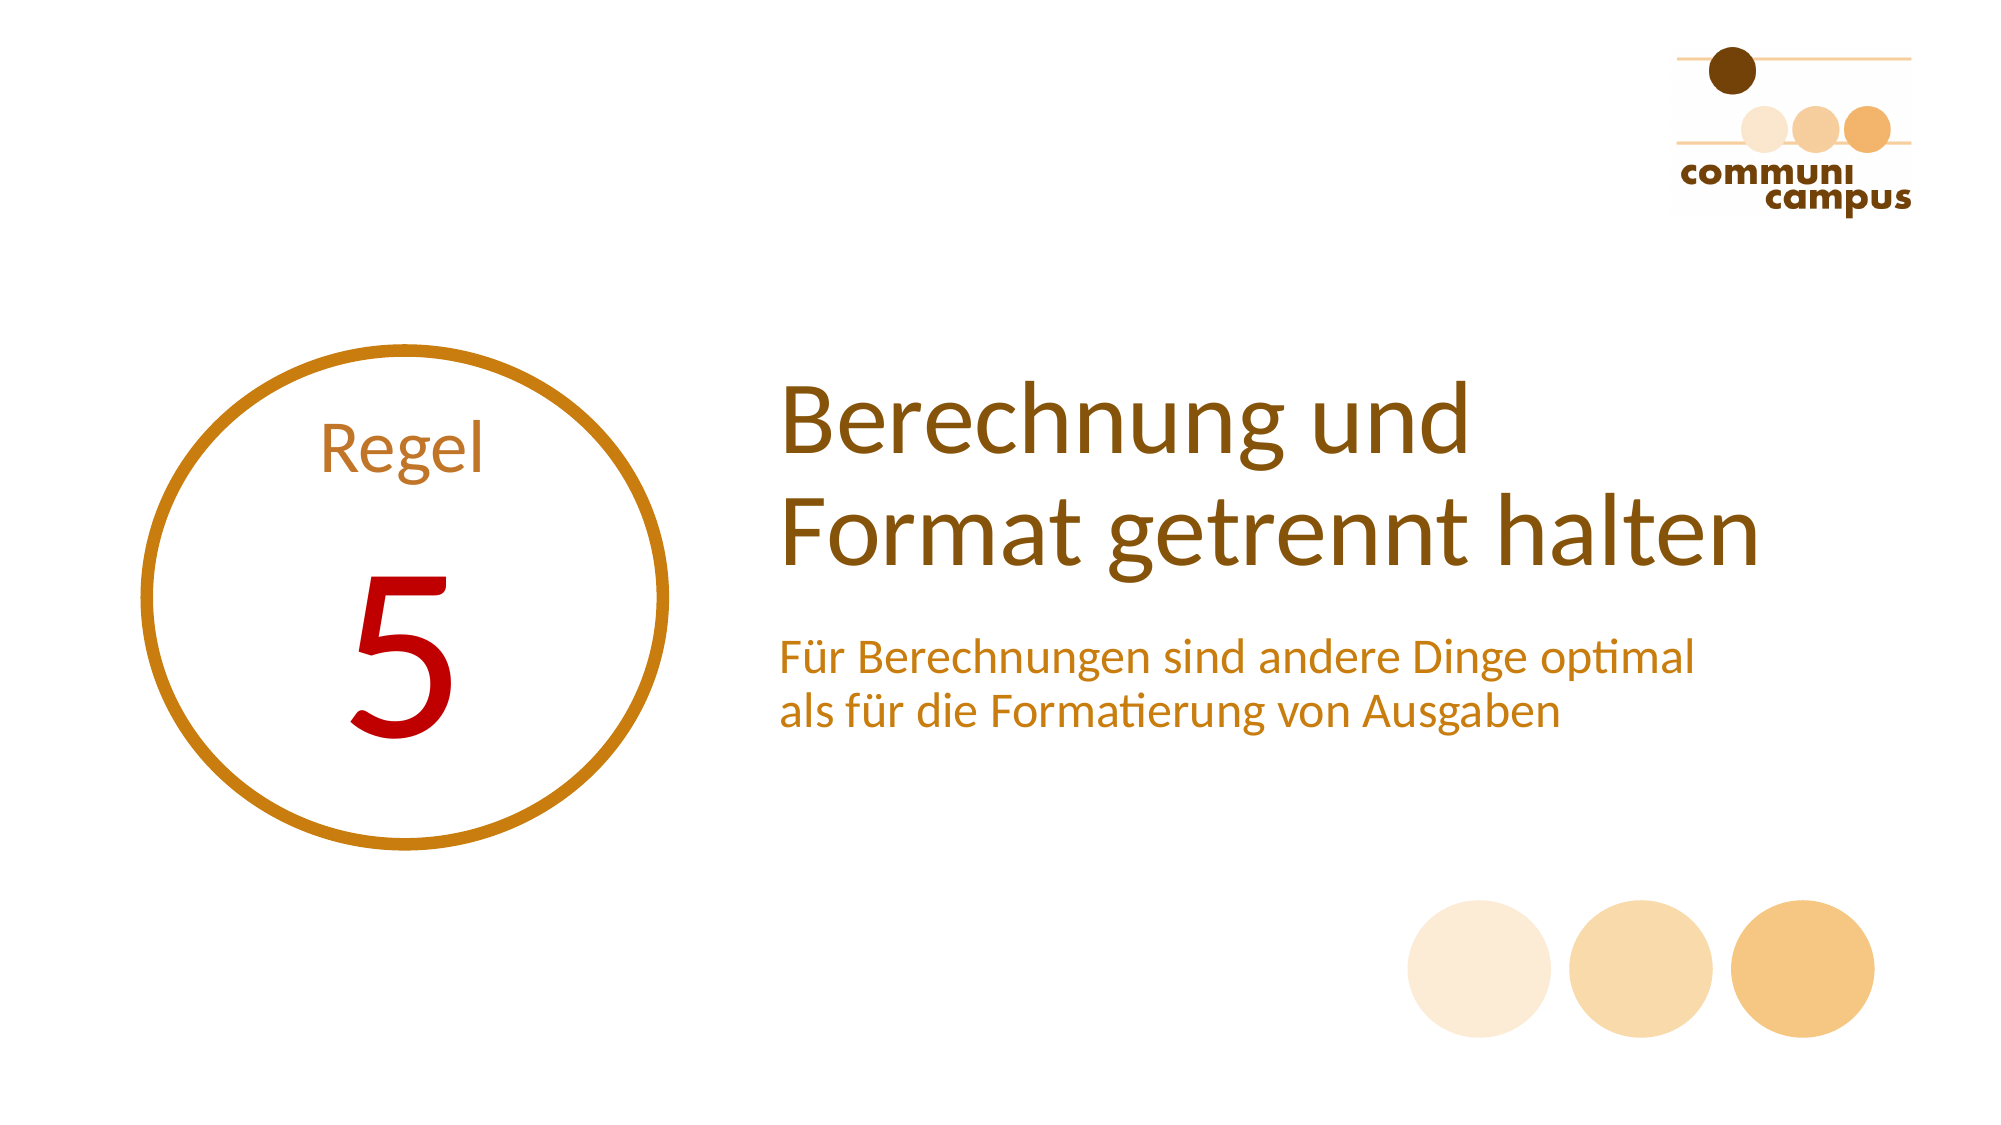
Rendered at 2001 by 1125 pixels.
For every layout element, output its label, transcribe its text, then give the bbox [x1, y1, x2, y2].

text_box Regel 5 [304, 390, 501, 796]
subtitle Für Berechnungen sind andere Dinge optimal als für die Formatierung von Ausgaben [764, 622, 1750, 863]
title Berechnung und Format getrennt halten [764, 349, 1786, 603]
picture [1667, 46, 1914, 219]
